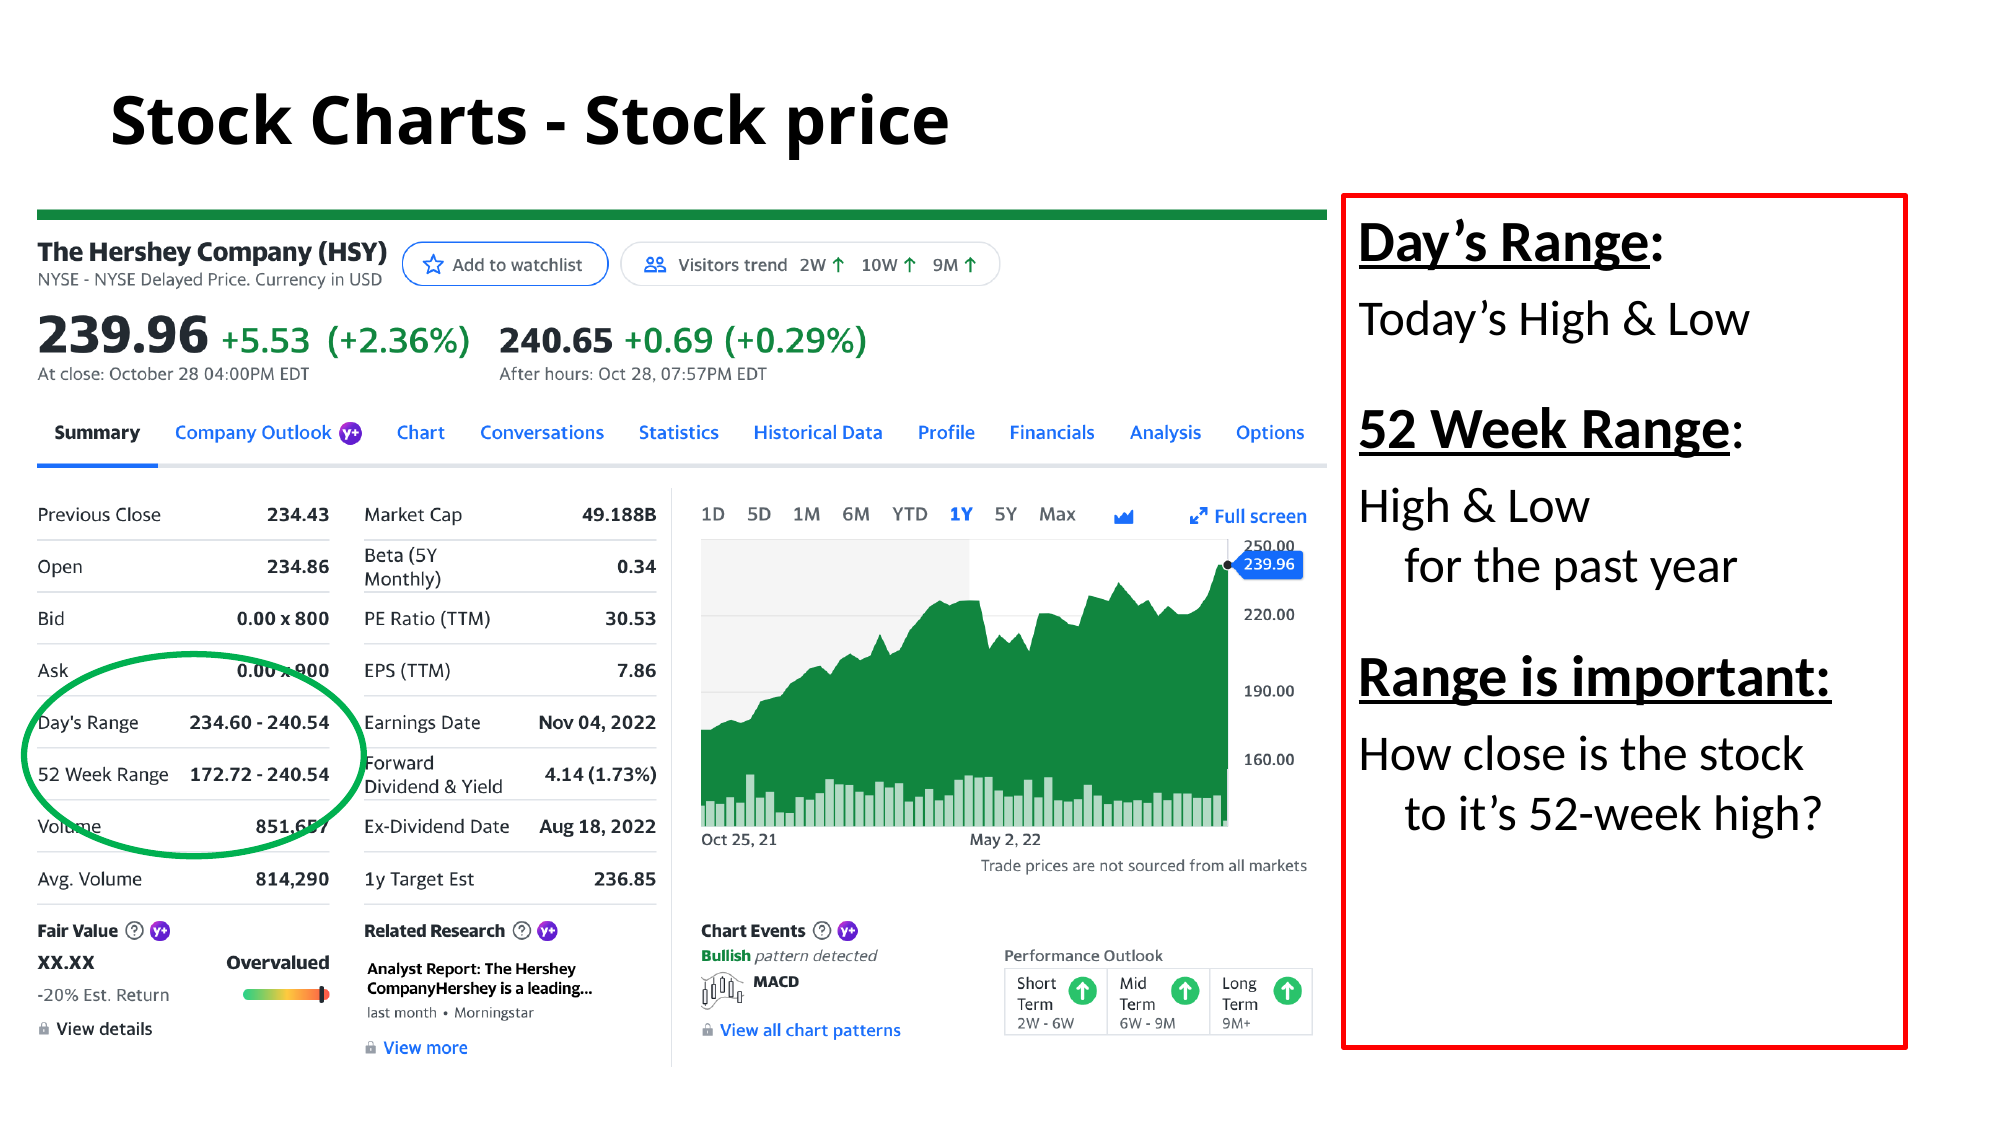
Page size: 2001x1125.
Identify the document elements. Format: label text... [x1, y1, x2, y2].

title Stock Charts - Stock price [94, 66, 1132, 167]
text_box Day’s Range: Today’s High & Low 52 Week Range: High & Low for the past year Range is important: How close is the stock to it’s 52-week high? [1343, 195, 1906, 1048]
picture [24, 197, 1327, 1067]
